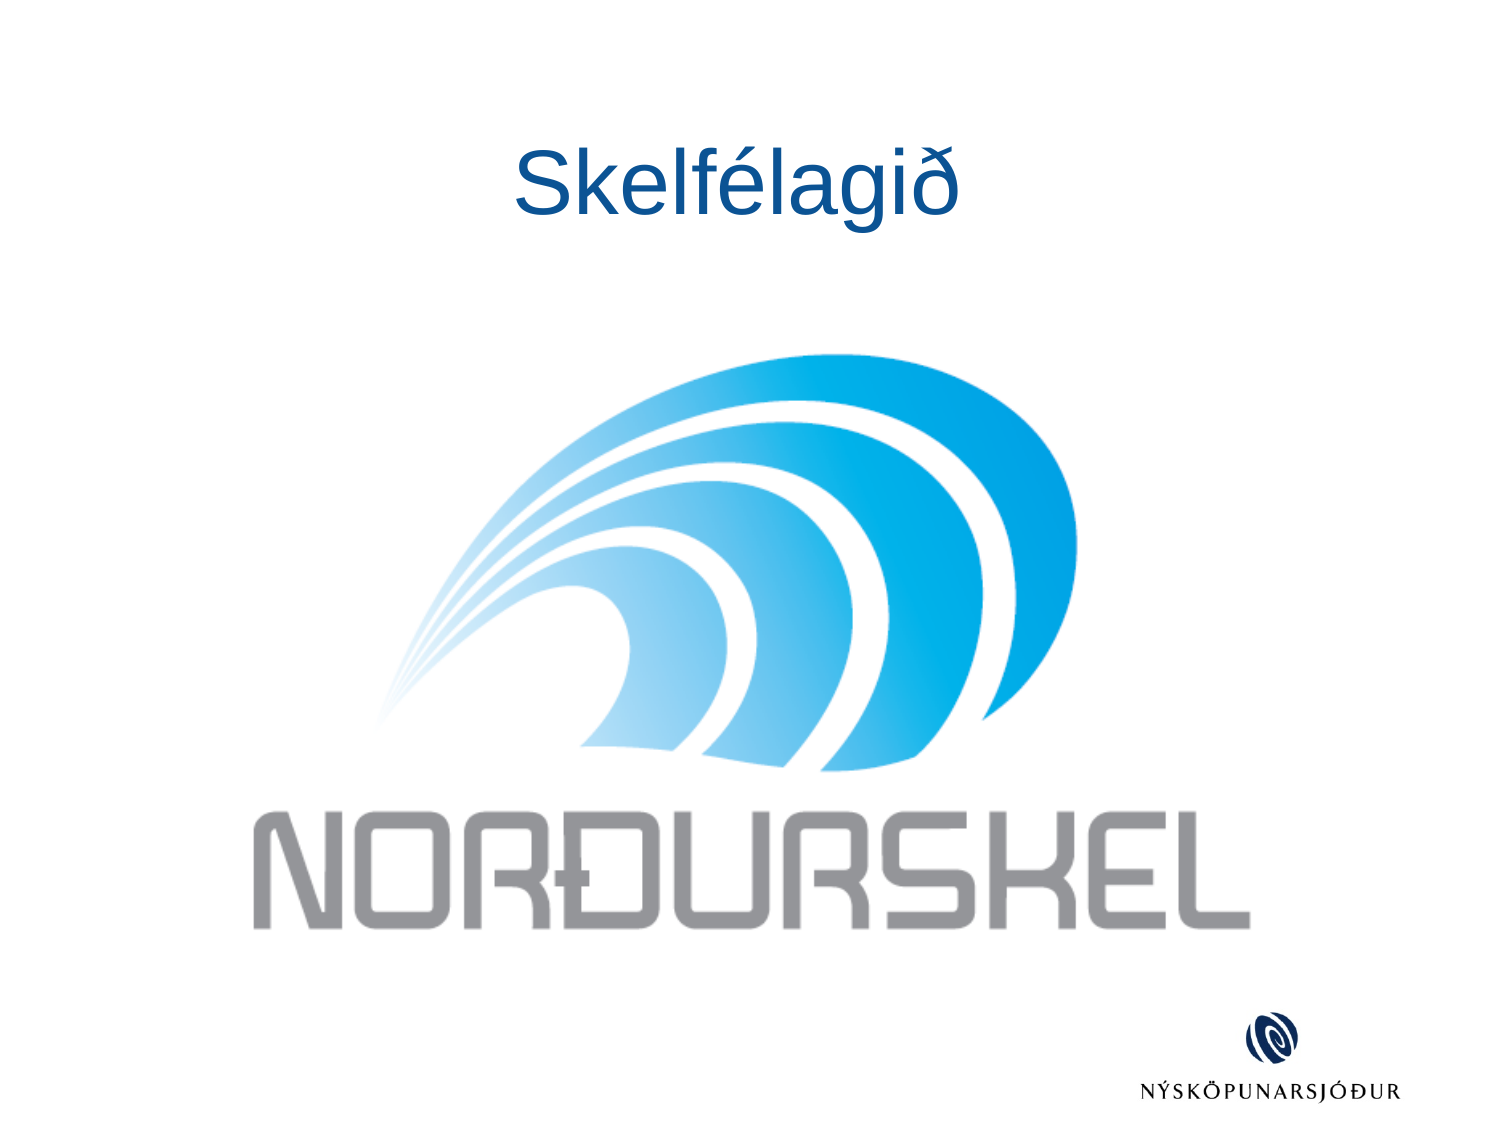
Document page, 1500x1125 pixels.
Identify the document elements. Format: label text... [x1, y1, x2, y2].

picture [229, 335, 1272, 951]
title Skelfélagið [112, 99, 1389, 256]
picture [1104, 986, 1432, 1125]
